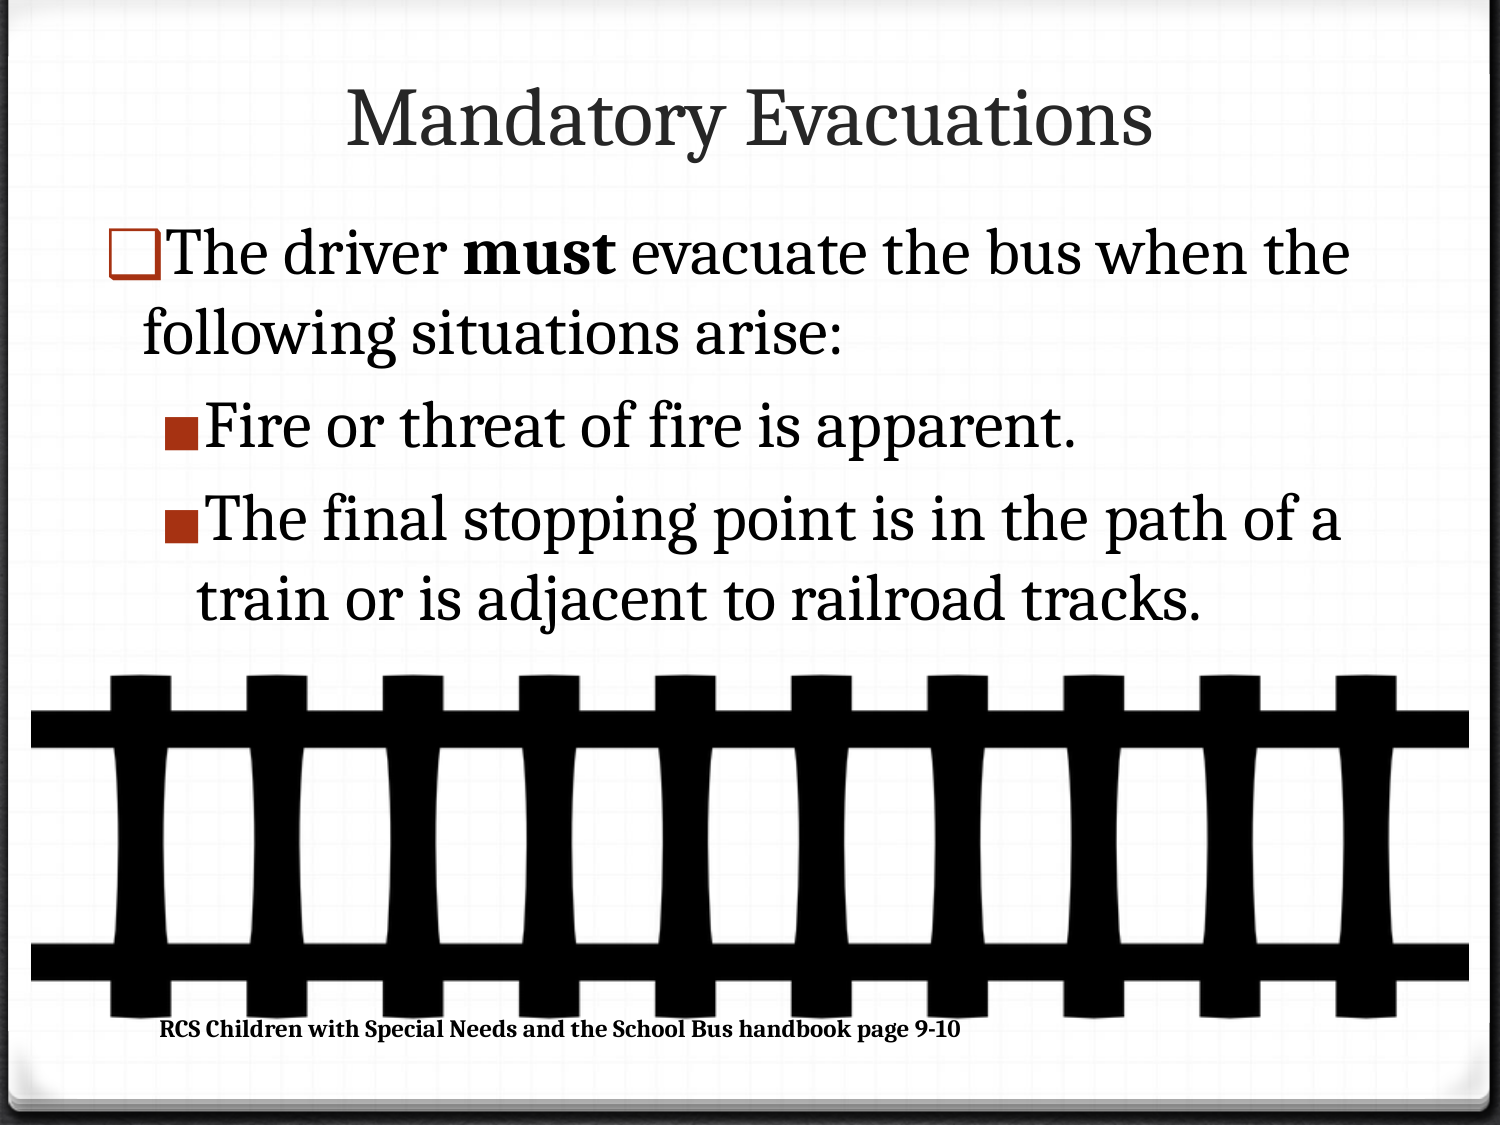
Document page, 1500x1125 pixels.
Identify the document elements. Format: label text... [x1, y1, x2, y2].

title Mandatory Evacuations [90, 50, 1410, 175]
list The driver must evacuate the bus when the following situations arise: Fire or threat of fire is apparent. The final stopping point is in the path of a train or is adjacent to railroad tracks. RCS Children with Special Needs and the School Bus handbook page 9-10 [90, 200, 1410, 485]
picture [0, 0, 1500, 1125]
